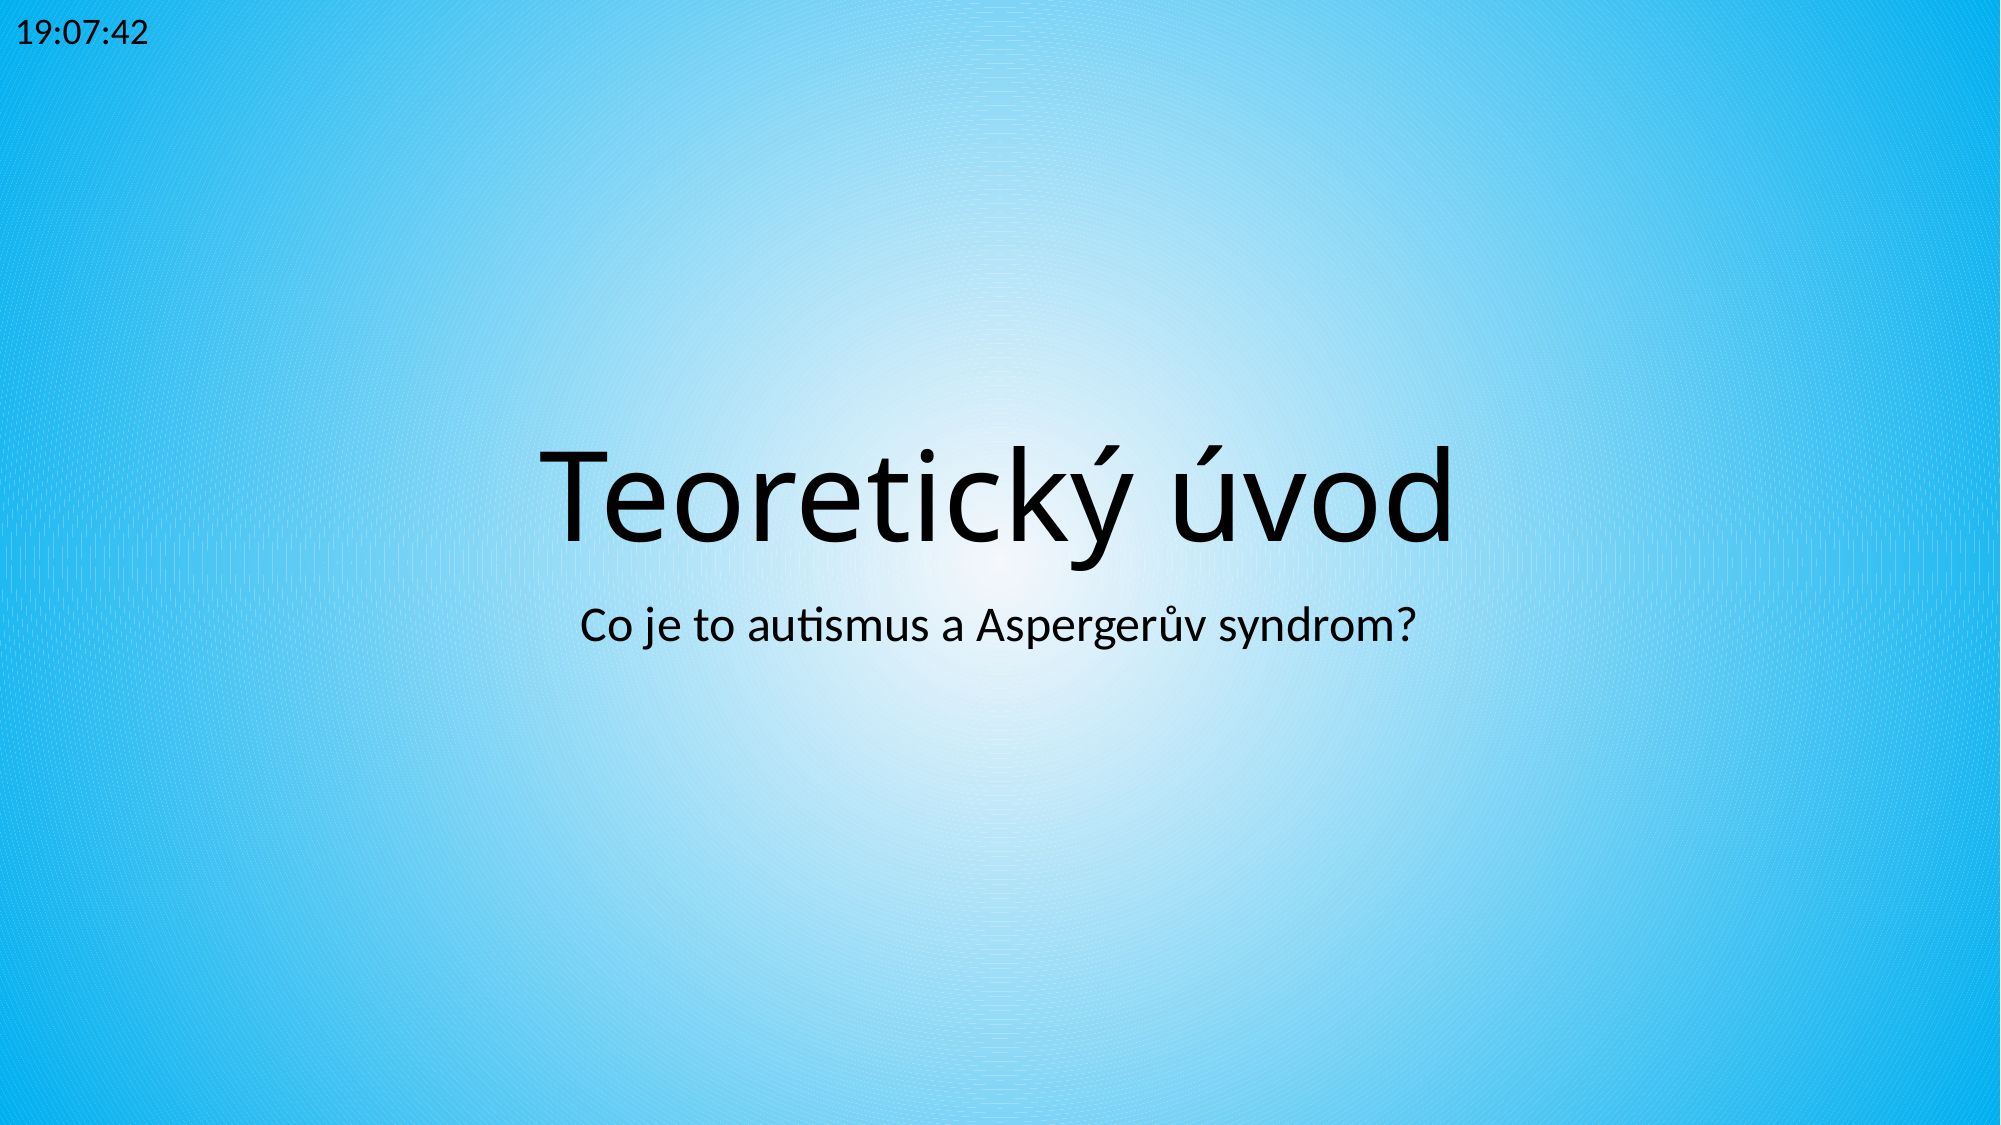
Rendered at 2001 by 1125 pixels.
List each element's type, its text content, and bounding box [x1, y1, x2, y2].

subtitle Co je to autismus a Aspergerův syndrom? [249, 590, 1750, 863]
text_box 23:34:33 [0, 0, 171, 60]
title Teoretický úvod [249, 184, 1750, 576]
